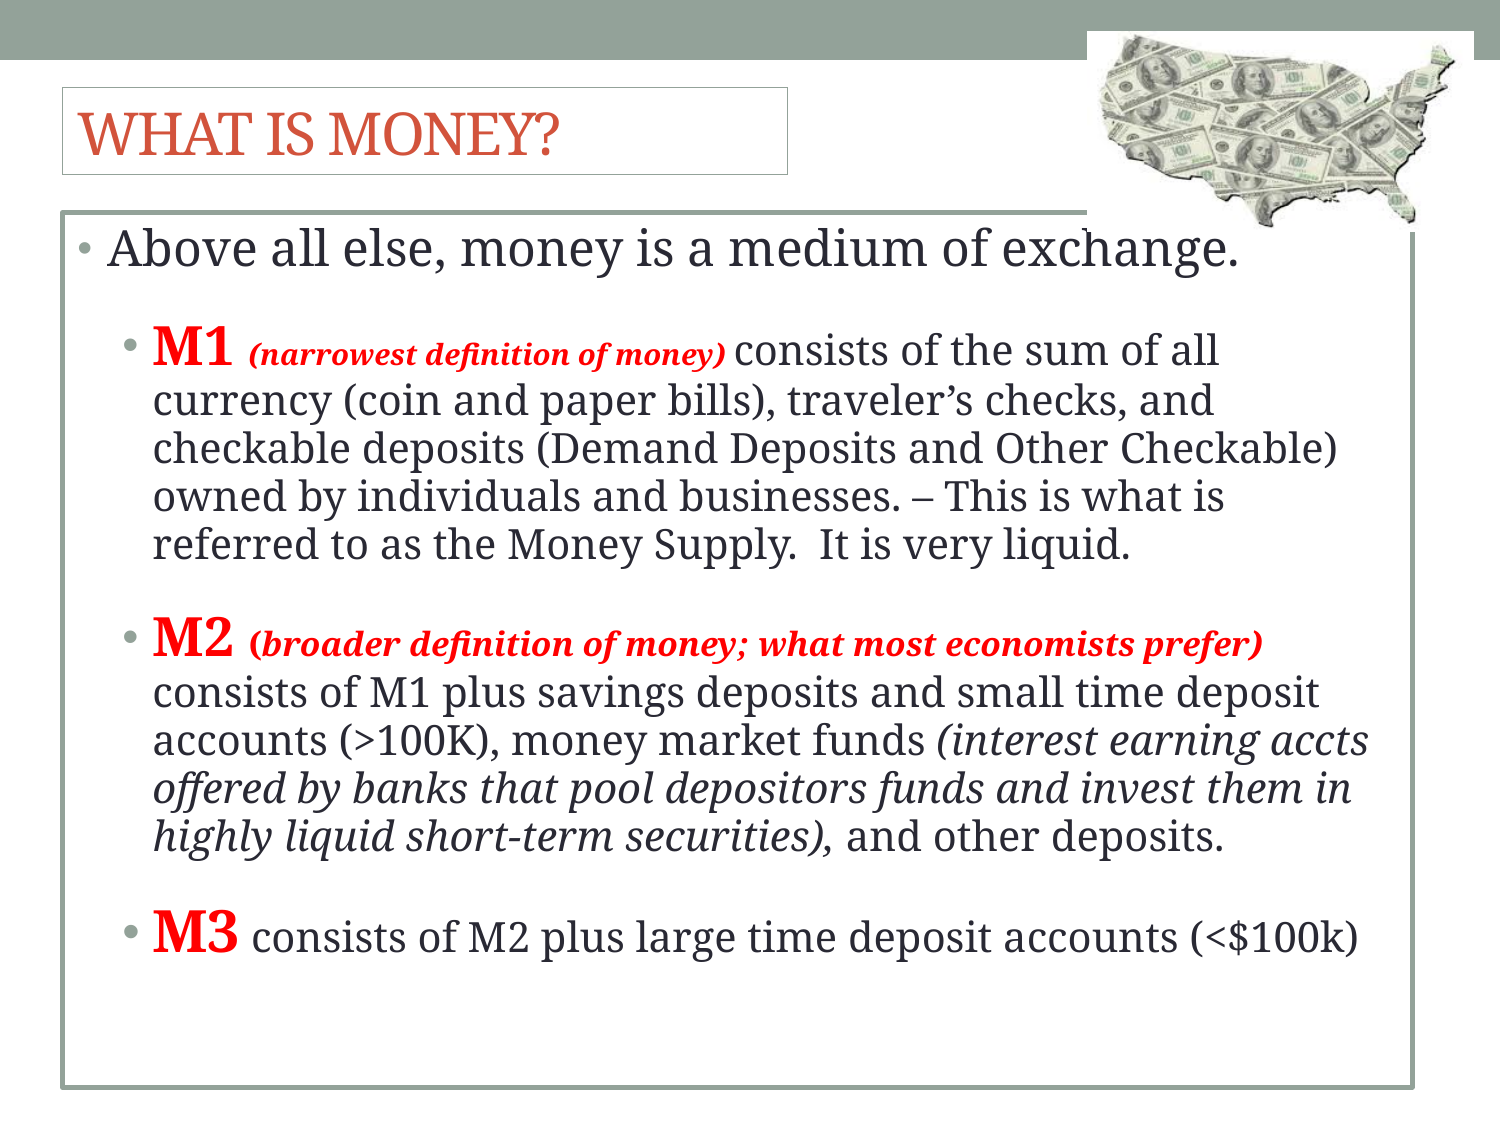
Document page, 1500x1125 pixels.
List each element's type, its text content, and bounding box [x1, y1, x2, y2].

title WHAT IS MONEY? [62, 87, 788, 175]
list Above all else, money is a medium of exchange. M1 (narrowest definition of money) consists of the sum of all currency (coin and paper bills), traveler’s checks, and checkable deposits (Demand Deposits and Other Checkable) owned by individuals and businesses. – This is what is referred to as the Money Supply. It is very liquid. M2 (broader definition of money; what most economists prefer) consists of M1 plus savings deposits and small time deposit accounts (>100K), money market funds (interest earning accts offered by banks that pool depositors funds and invest them in highly liquid short-term securities), and other deposits. M3 consists of M2 plus large time deposit accounts (<$100k) [60, 210, 1415, 1090]
picture [1087, 30, 1474, 232]
